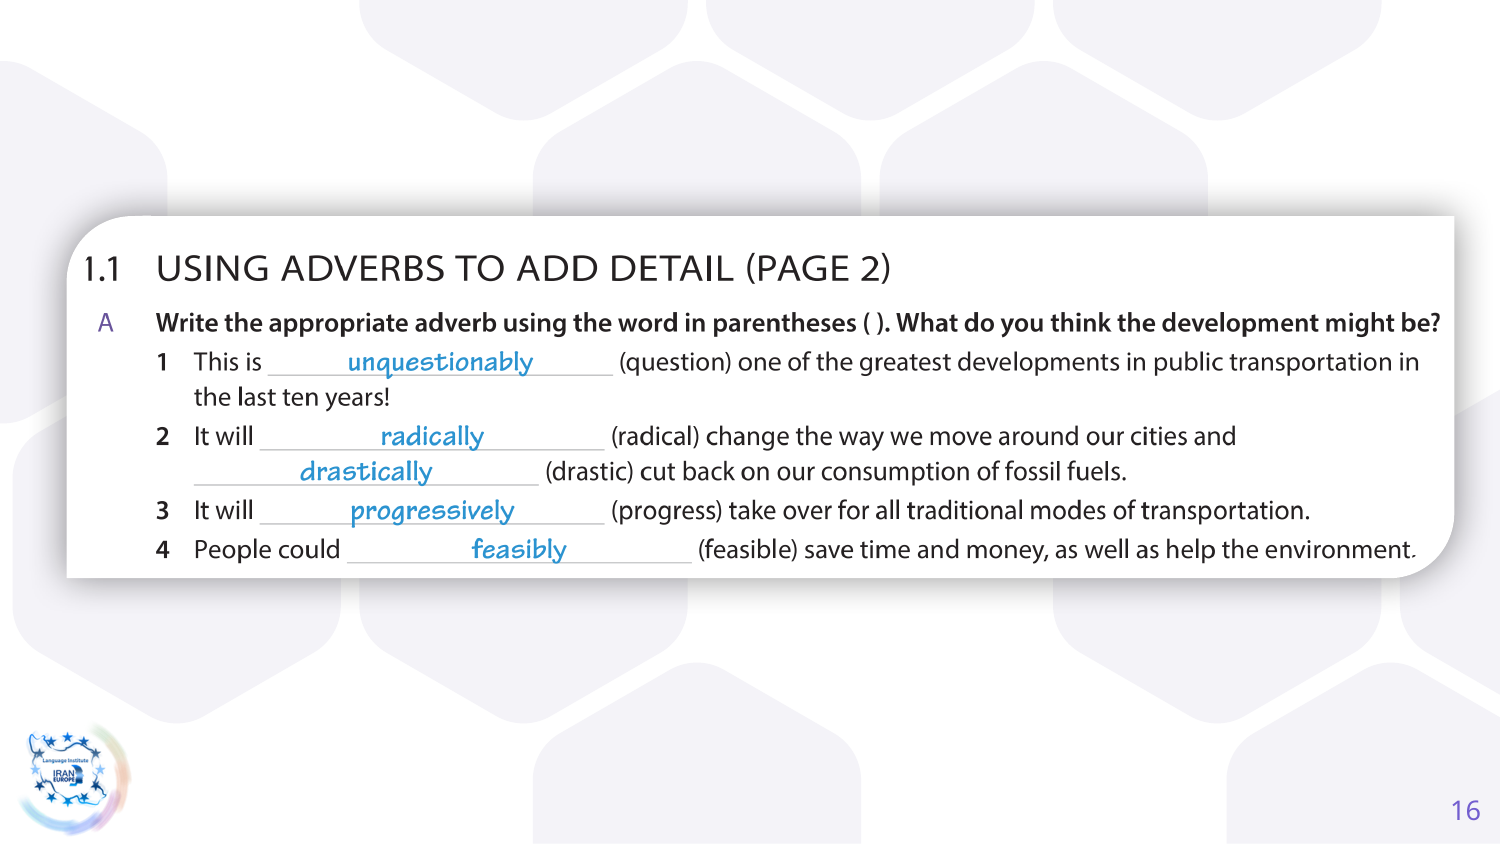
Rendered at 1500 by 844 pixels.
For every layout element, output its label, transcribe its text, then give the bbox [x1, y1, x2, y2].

picture [13, 719, 136, 839]
picture [73, 223, 1448, 572]
slide_number 16 [1391, 779, 1482, 844]
